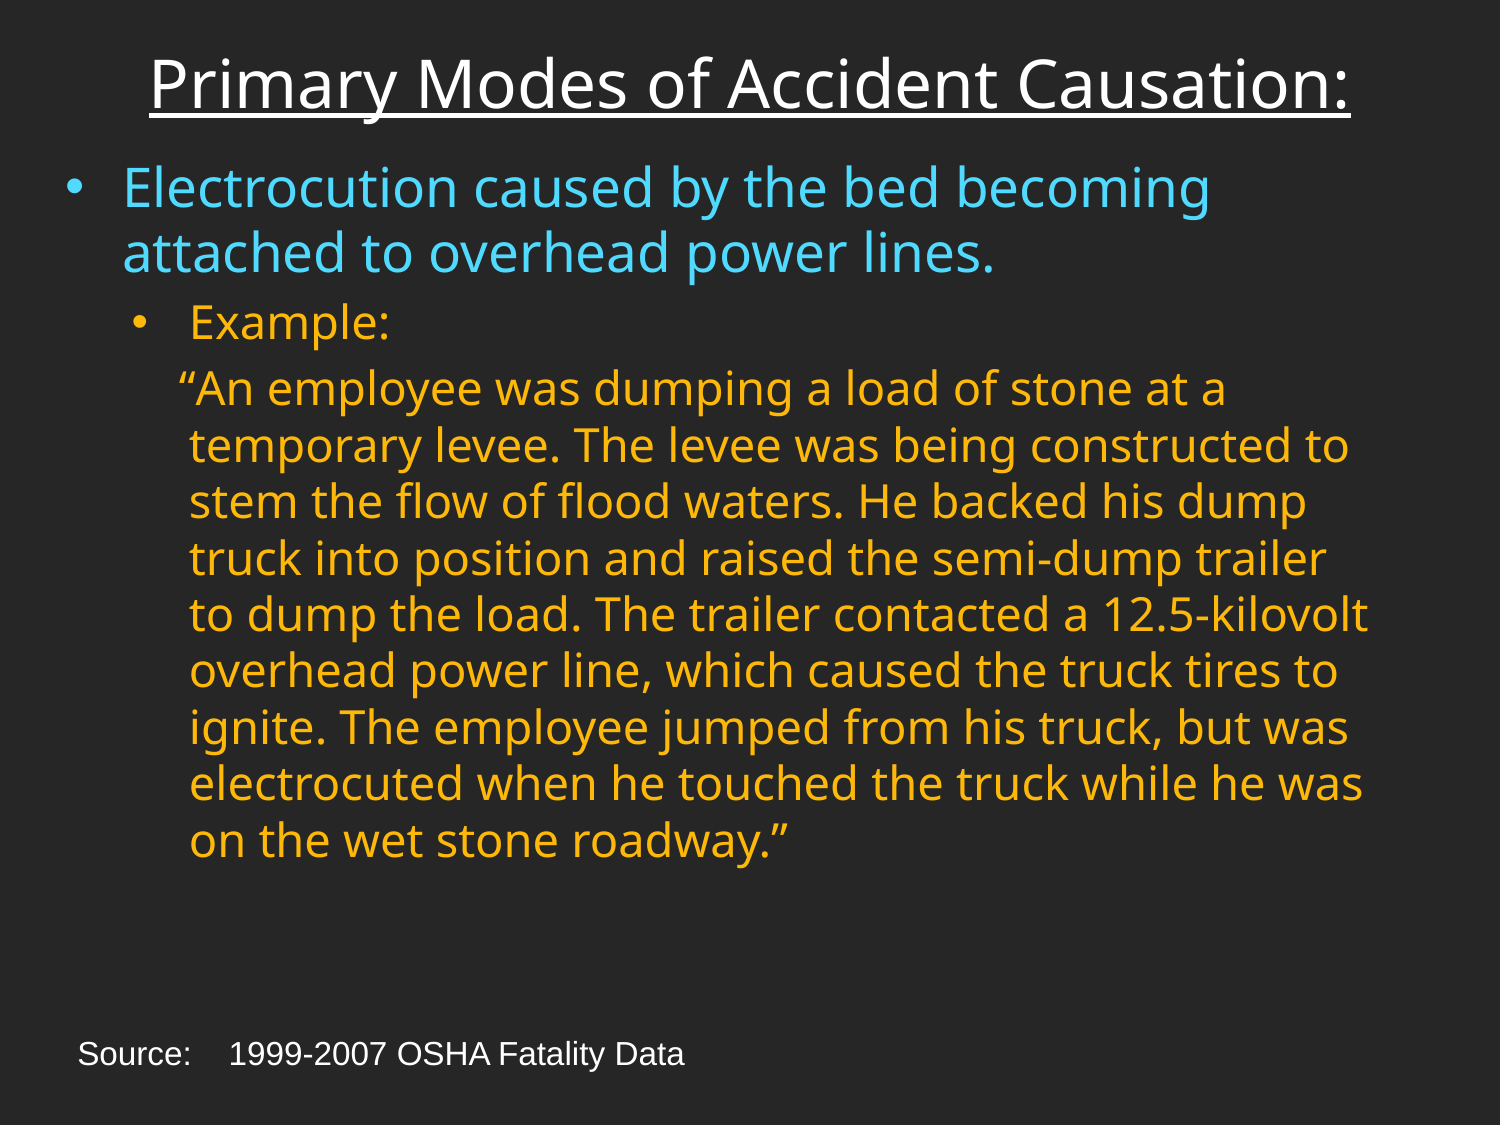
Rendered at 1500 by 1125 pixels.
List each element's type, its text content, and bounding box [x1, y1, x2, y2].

title Primary Modes of Accident Causation: [74, 0, 1426, 163]
list Electrocution caused by the bed becoming attached to overhead power lines. Example: “An employee was dumping a load of stone at a temporary levee. The levee was being constructed to stem the flow of flood waters. He backed his dump truck into position and raised the semi-dump trailer to dump the load. The trailer contacted a 12.5-kilovolt overhead power line, which caused the truck tires to ignite. The employee jumped from his truck, but was electrocuted when he touched the truck while he was on the wet stone roadway.” [49, 144, 1401, 888]
text_box Source: 1999-2007 OSHA Fatality Data [62, 1024, 1500, 1080]
